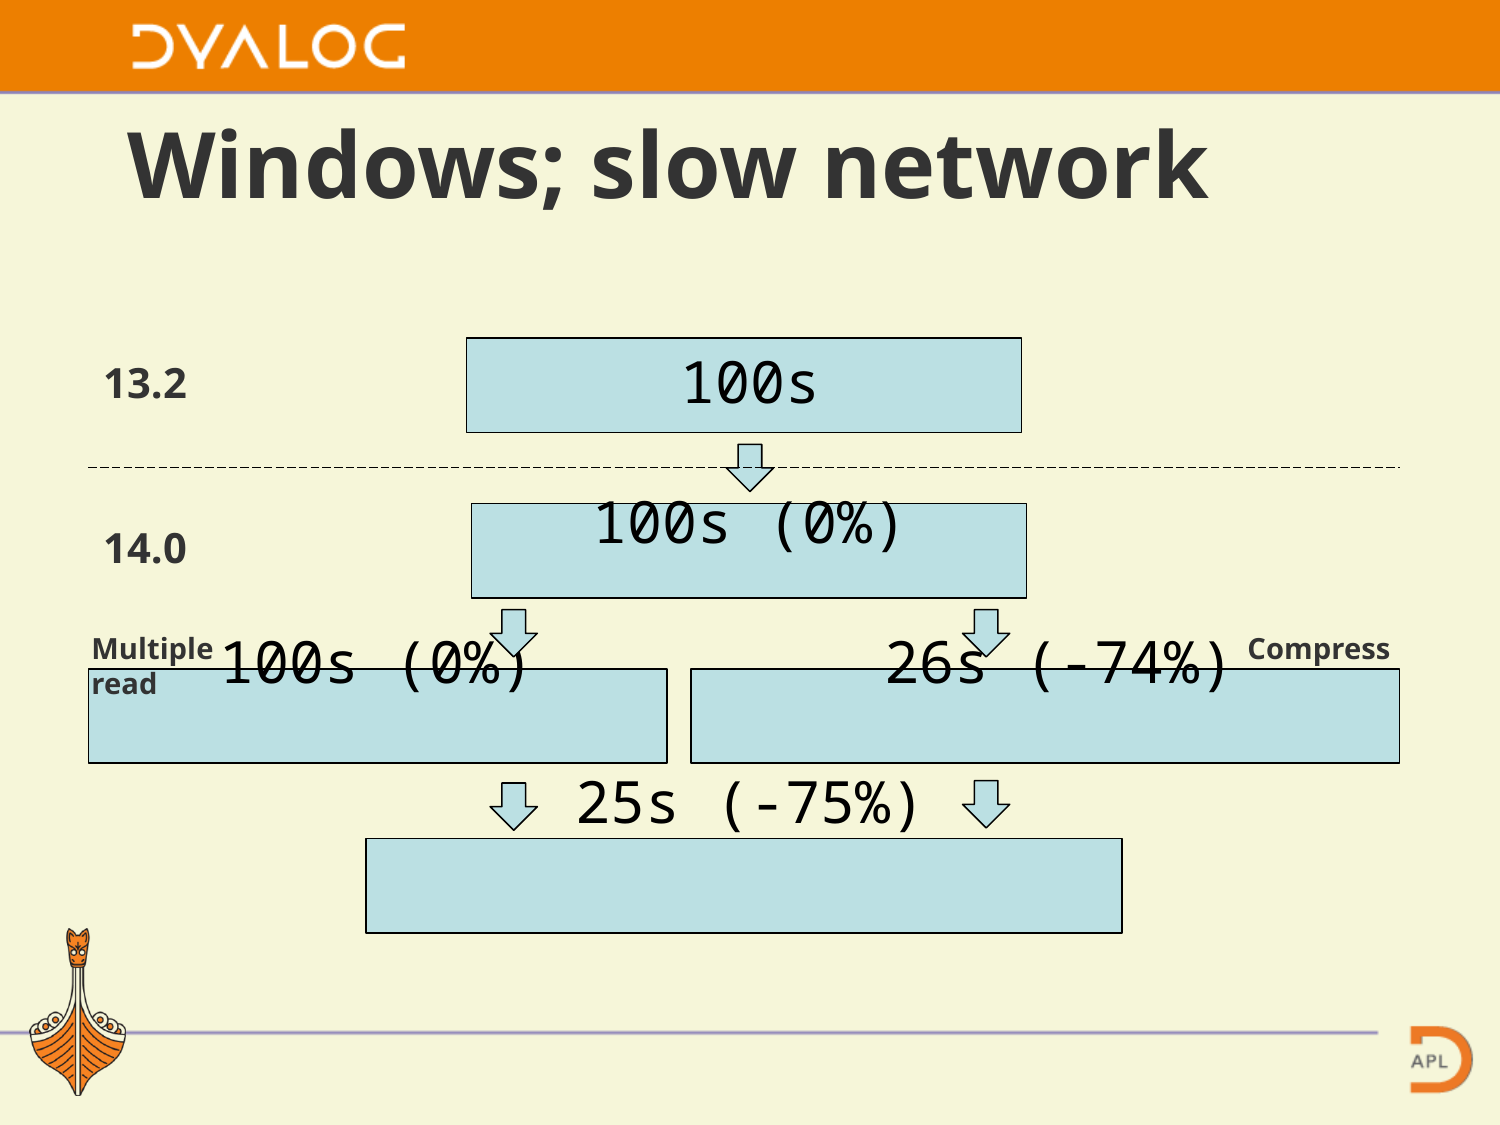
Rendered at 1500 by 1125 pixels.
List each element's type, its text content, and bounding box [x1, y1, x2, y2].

text_box [734, 476, 766, 492]
title Windows; slow network [112, 99, 1388, 288]
text_box [490, 783, 538, 831]
text_box 14.0 [88, 514, 207, 587]
picture [0, 0, 1500, 1125]
subtitle 100s 100s (0%) 100s (0%) 26s (-74%) 25s (-75%) [64, 338, 1436, 1000]
text_box [490, 609, 538, 657]
text_box [962, 609, 1010, 657]
text_box Multiple read [76, 622, 290, 671]
text_box Compress [1229, 622, 1406, 671]
text_box [738, 444, 762, 467]
text_box 13.2 [88, 349, 207, 421]
text_box [962, 780, 1010, 828]
